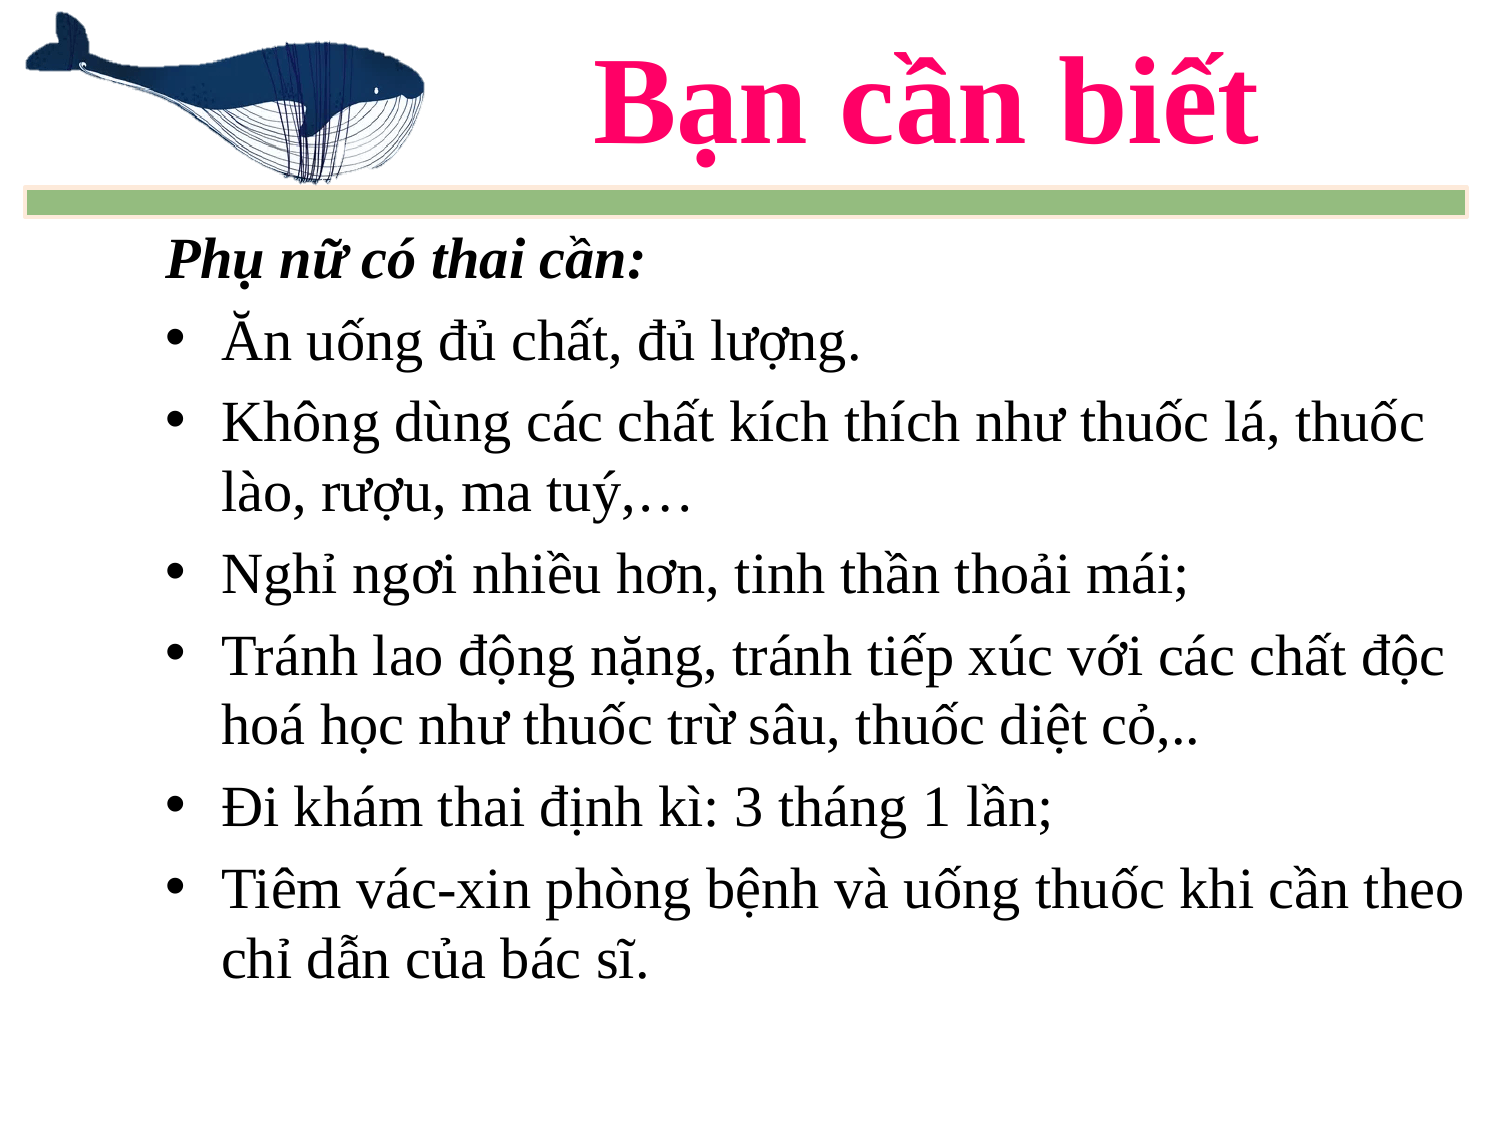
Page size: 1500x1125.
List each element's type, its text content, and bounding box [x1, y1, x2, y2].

title Bạn cần biết [526, 0, 1500, 188]
list Phụ nữ có thai cần: Ăn uống đủ chất, đủ lượng. Không dùng các chất kích thích như thuốc lá, thuốc lào, rượu, ma tuý,… Nghỉ ngơi nhiều hơn, tinh thần thoải mái; Tránh lao động nặng, tránh tiếp xúc với các chất độc hoá học như thuốc trừ sâu, thuốc diệt cỏ,.. Đi khám thai định kì: 3 tháng 1 lần; Tiêm vác-xin phòng bệnh và uống thuốc khi cần theo chỉ dẫn của bác sĩ. [150, 212, 1500, 1025]
picture [0, 0, 521, 203]
text_box [23, 188, 1469, 219]
